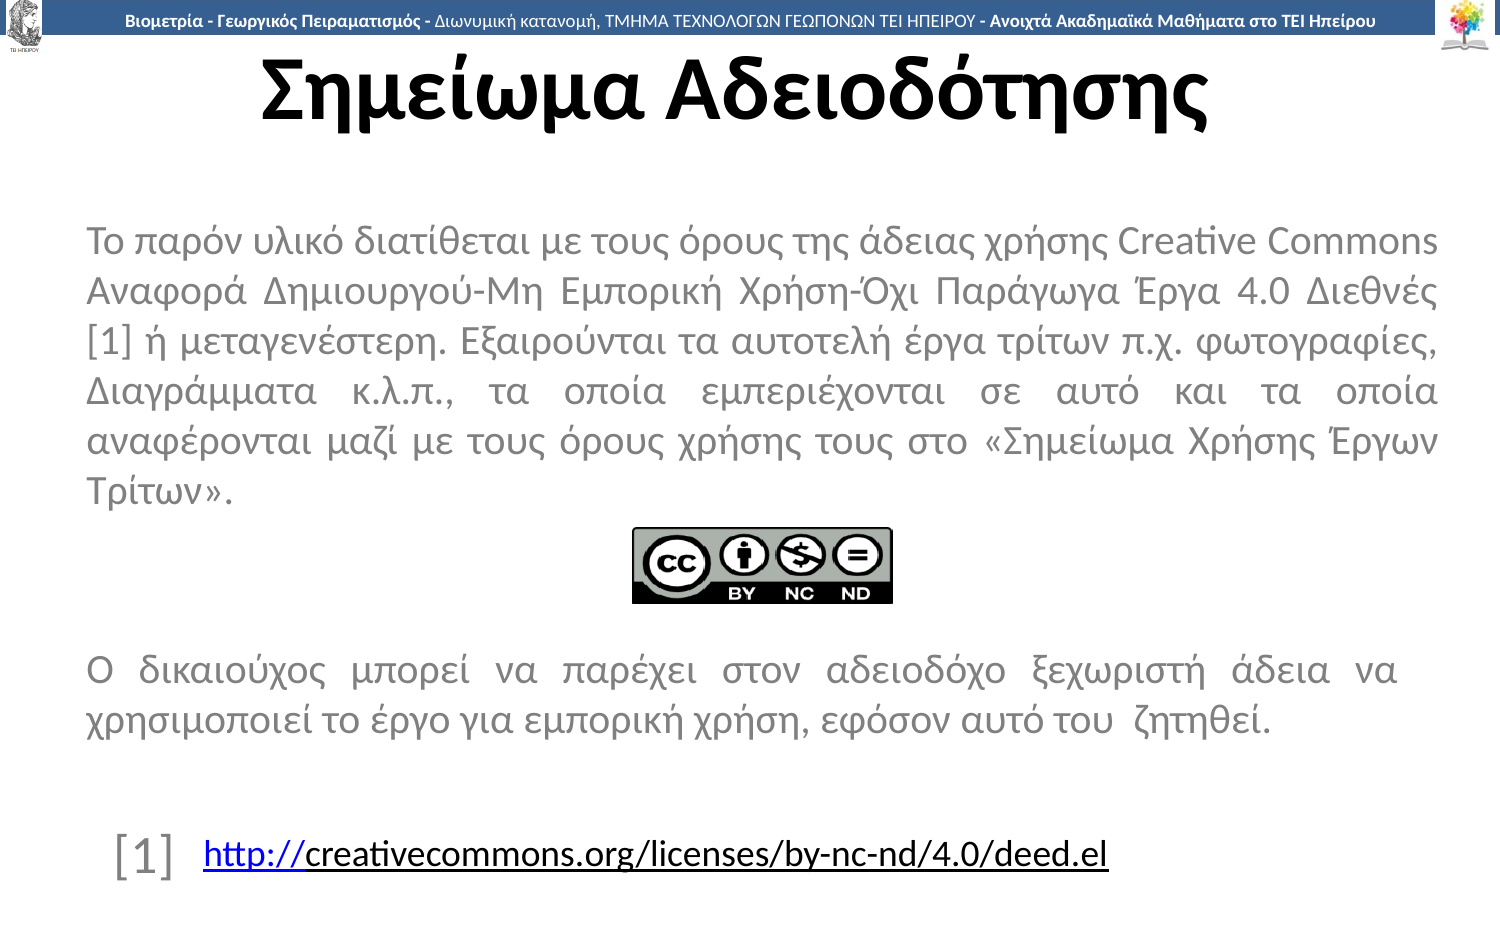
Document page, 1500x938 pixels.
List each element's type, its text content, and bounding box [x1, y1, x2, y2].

text_box Το παρόν υλικό διατίθεται με τους όρους της άδειας χρήσης Creative Commons Αναφορά Δημιουργού-Μη Εμπορική Χρήση-Όχι Παράγωγα Έργα 4.0 Διεθνές [1] ή μεταγενέστερη. Εξαιρούνται τα αυτοτελή έργα τρίτων π.χ. φωτογραφίες, Διαγράμματα κ.λ.π., τα οποία εμπεριέχονται σε αυτό και τα οποία αναφέρονται μαζί με τους όρους χρήσης τους στο «Σημείωμα Χρήσης Έργων Τρίτων». [71, 205, 1454, 521]
title Σημείωμα Αδειοδότησης [74, 0, 1397, 166]
text_box http://creativecommons.org/licenses/by-nc-nd/4.0/deed.el [203, 821, 1199, 882]
picture [1435, 0, 1495, 52]
text_box Ο δικαιούχος μπορεί να παρέχει στον αδειοδόχο ξεχωριστή άδεια να χρησιμοποιεί το έργο για εμπορική χρήση, εφόσον αυτό του ζητηθεί. [71, 634, 1438, 749]
text_box [1] [99, 812, 203, 892]
picture [6, 0, 42, 54]
picture [632, 527, 893, 604]
